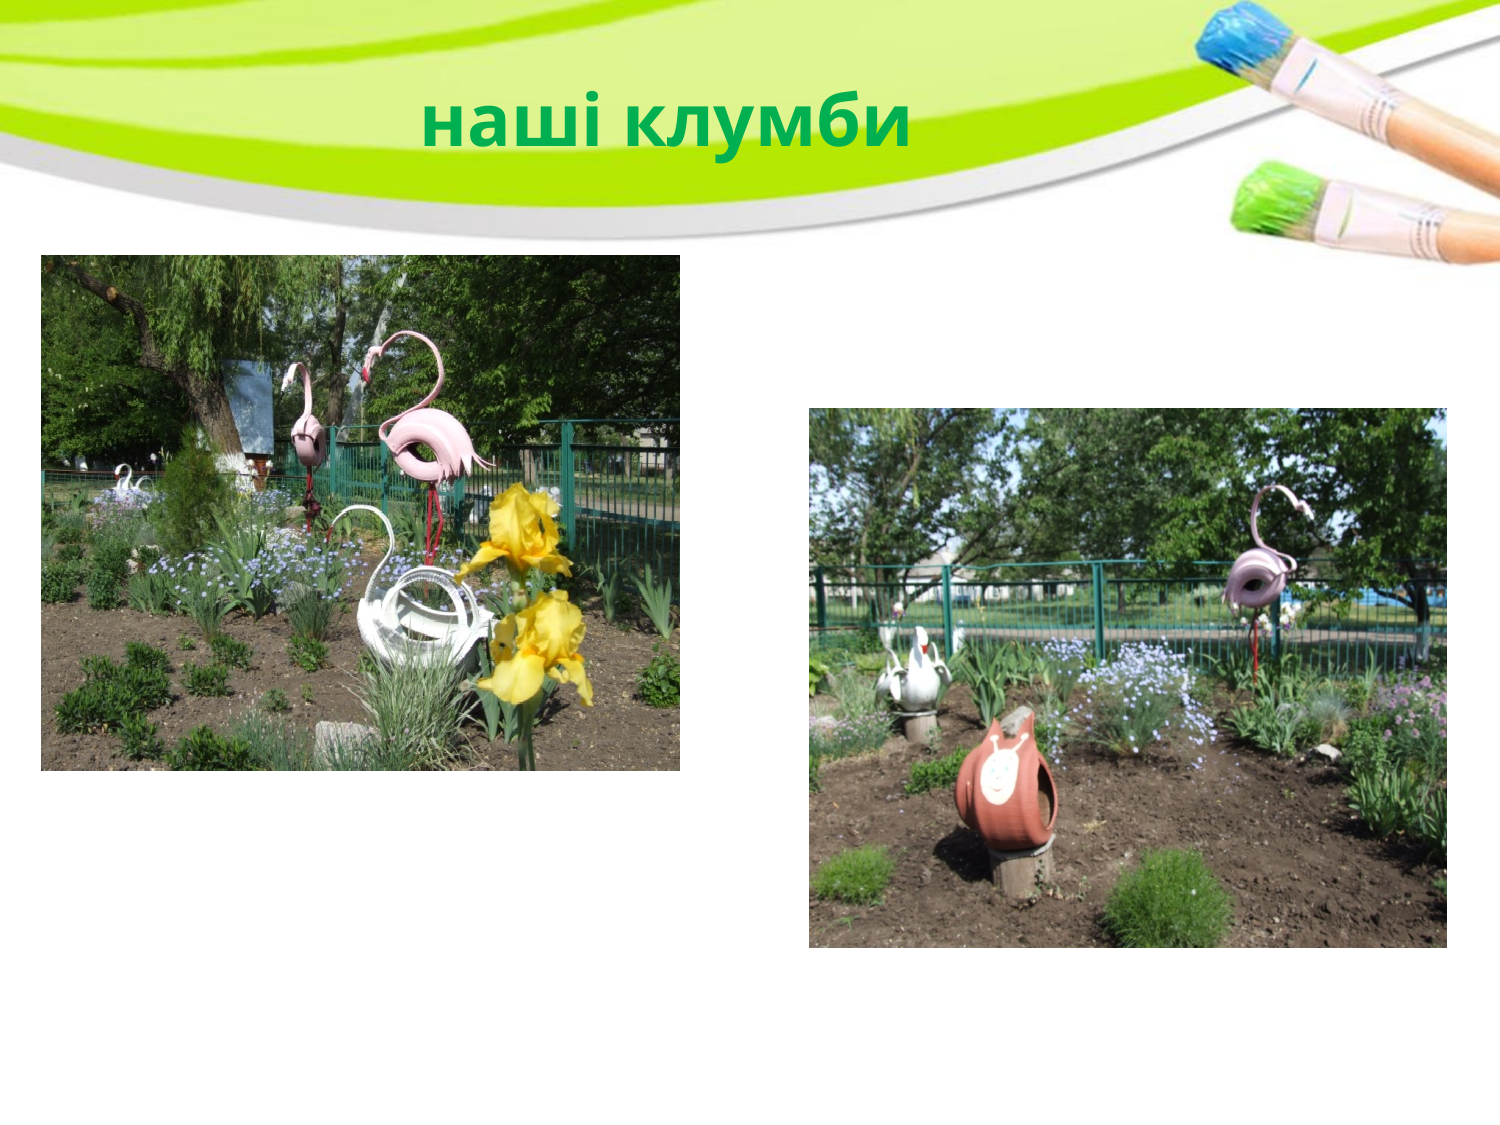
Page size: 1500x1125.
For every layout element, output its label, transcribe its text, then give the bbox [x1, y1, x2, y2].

picture [0, 0, 1500, 1125]
title наші клумби [76, 66, 1257, 256]
